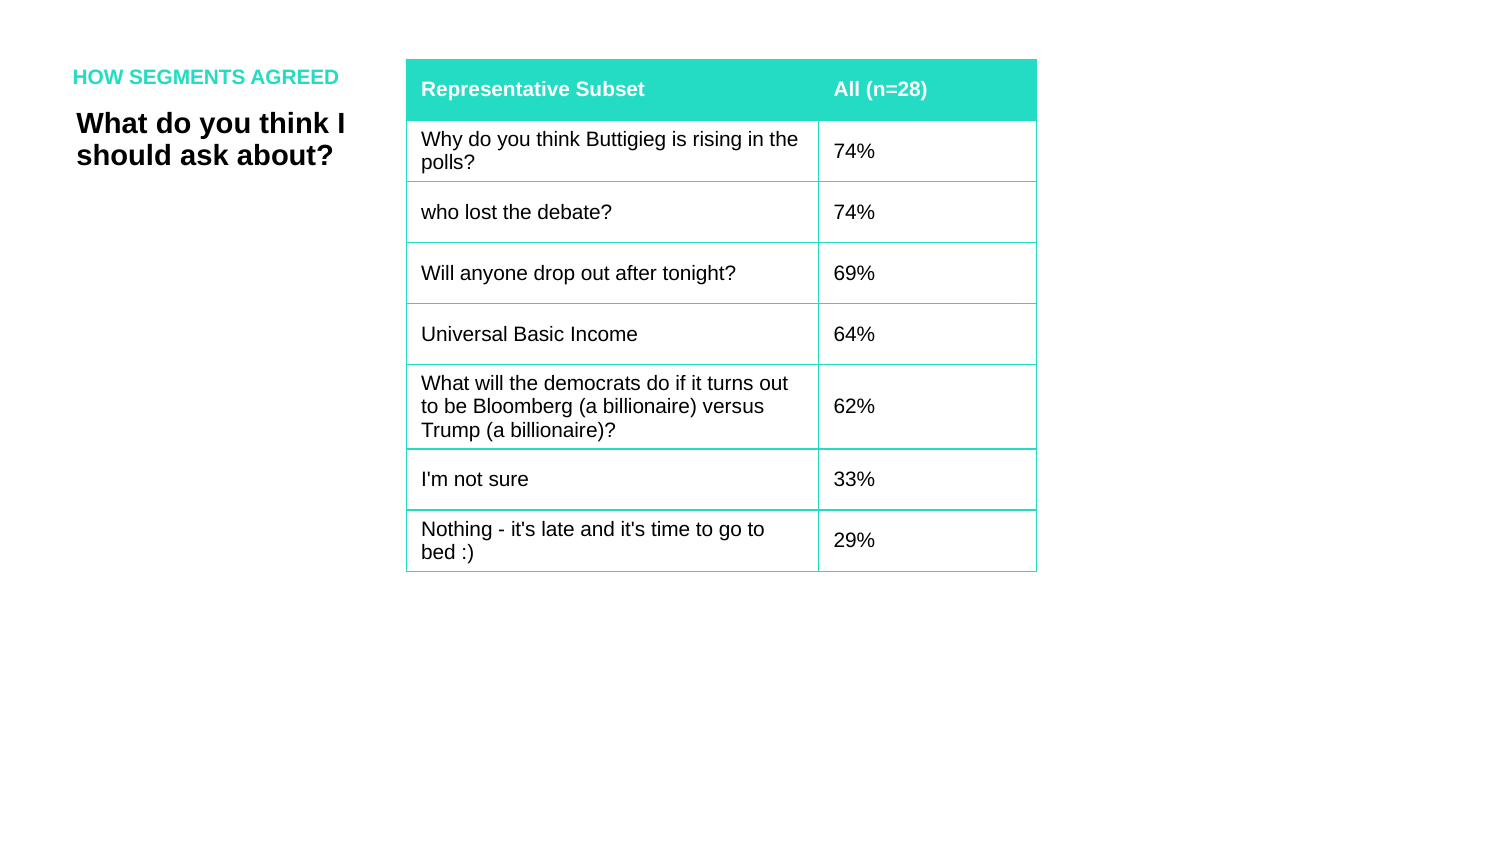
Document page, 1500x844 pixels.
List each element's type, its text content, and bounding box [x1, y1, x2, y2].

table_cell I'm not sure [407, 450, 818, 509]
table_cell Will anyone drop out after tonight? [407, 243, 818, 303]
table_cell 69% [819, 243, 1036, 303]
table_cell Universal Basic Income [407, 304, 818, 364]
table_cell Nothing - it's late and it's time to go to bed :) [407, 511, 818, 571]
table_cell 64% [819, 304, 1036, 364]
table_cell 74% [819, 121, 1036, 181]
table_cell Why do you think Buttigieg is rising in the polls? [407, 121, 818, 181]
table_cell 33% [819, 450, 1036, 509]
table_cell who lost the debate? [407, 182, 818, 242]
list What do you think I should ask about? [61, 102, 407, 763]
table_cell 29% [819, 511, 1036, 571]
table_cell 62% [819, 365, 1036, 448]
list HOW SEGMENTS AGREED [57, 59, 406, 102]
table_header Representative Subset [407, 60, 818, 120]
table_cell 74% [819, 182, 1036, 242]
table_cell What will the democrats do if it turns out to be Bloomberg (a billionaire) versus Trump (a billionaire)? [407, 365, 818, 448]
table_header All (n=28) [819, 60, 1036, 120]
